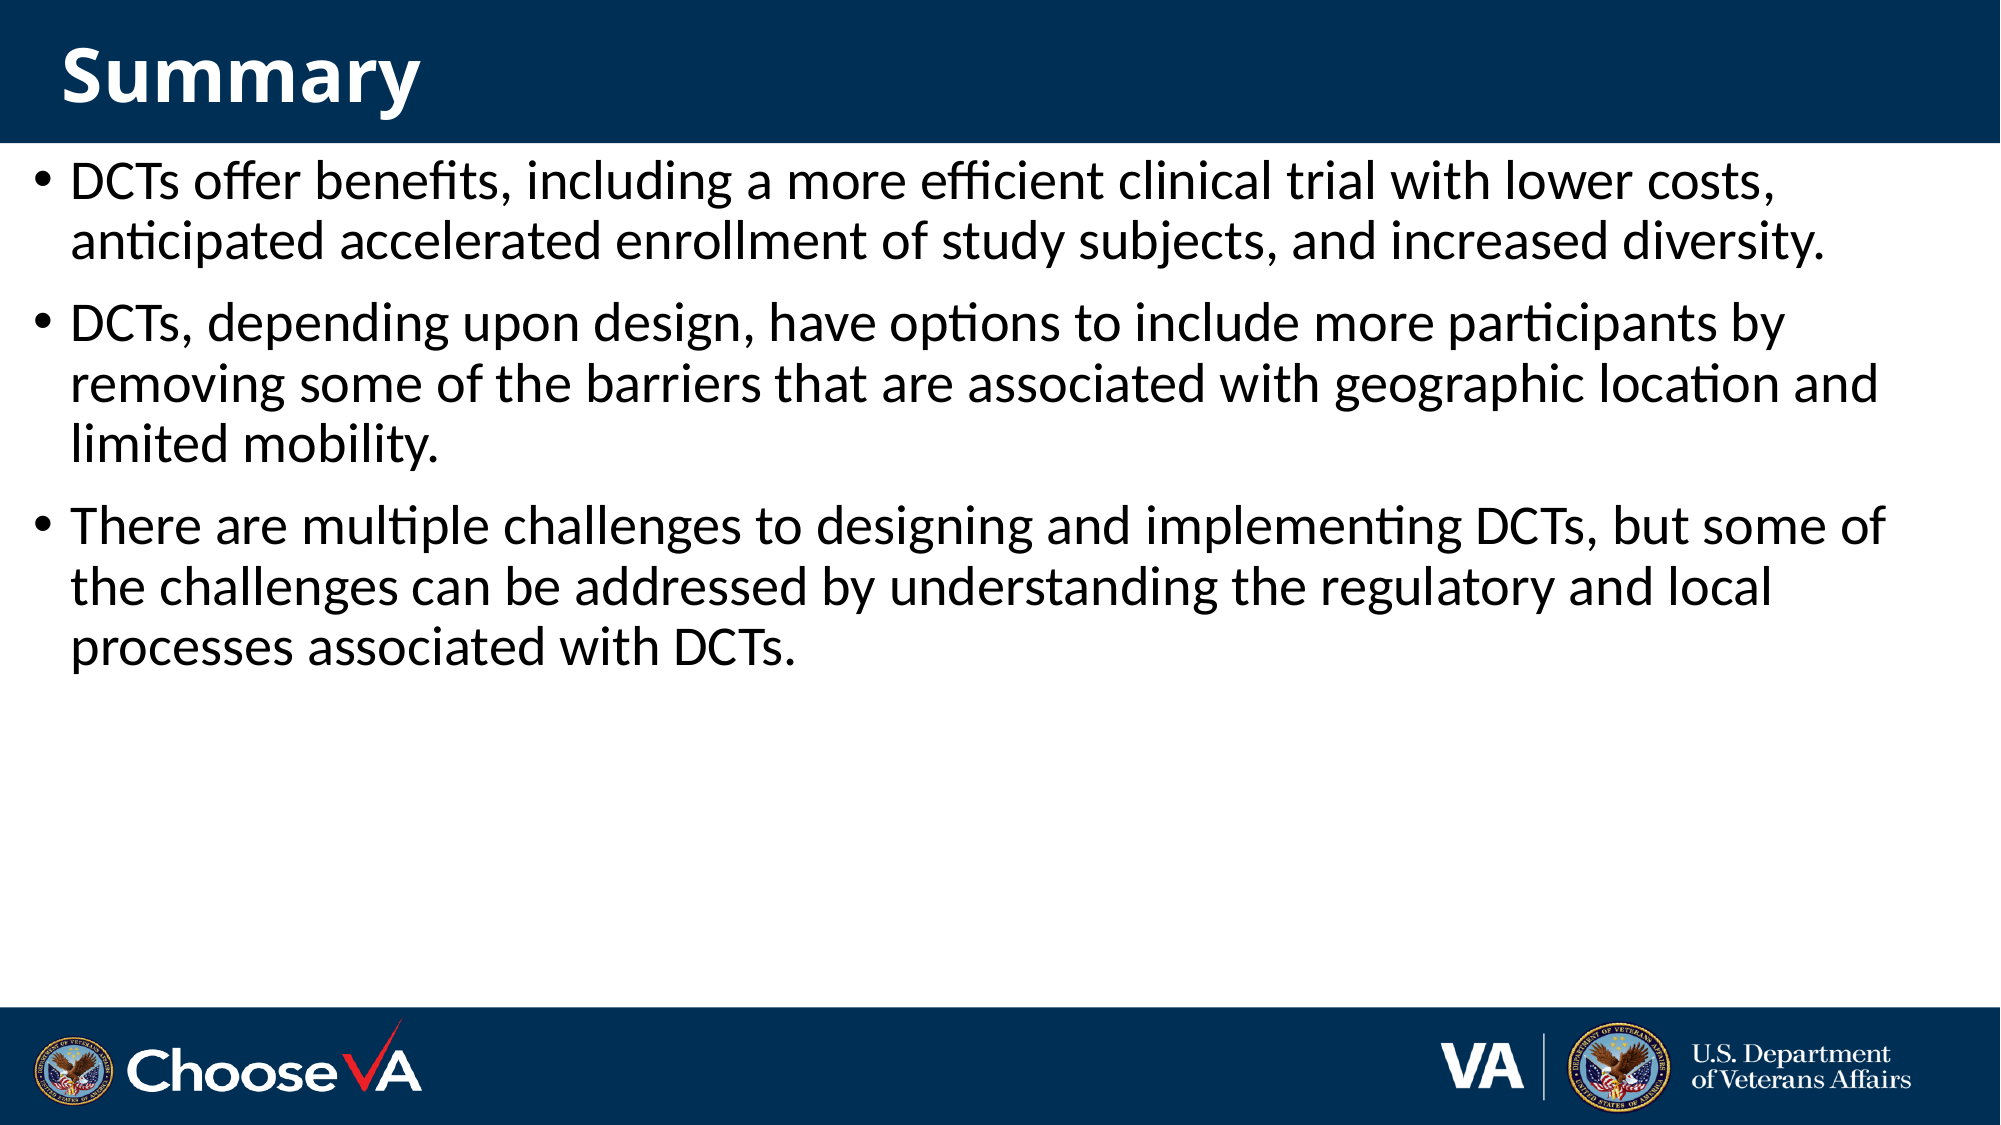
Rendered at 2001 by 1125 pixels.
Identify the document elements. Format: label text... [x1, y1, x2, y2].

picture [33, 1015, 422, 1106]
title Summary [46, 27, 1772, 129]
list DCTs offer benefits, including a more efficient clinical trial with lower costs, anticipated accelerated enrollment of study subjects, and increased diversity. DCTs, depending upon design, have options to include more participants by removing some of the barriers that are associated with geographic location and limited mobility. There are multiple challenges to designing and implementing DCTs, but some of the challenges can be addressed by understanding the regulatory and local processes associated with DCTs. [18, 143, 1959, 857]
picture [1434, 1014, 1917, 1120]
